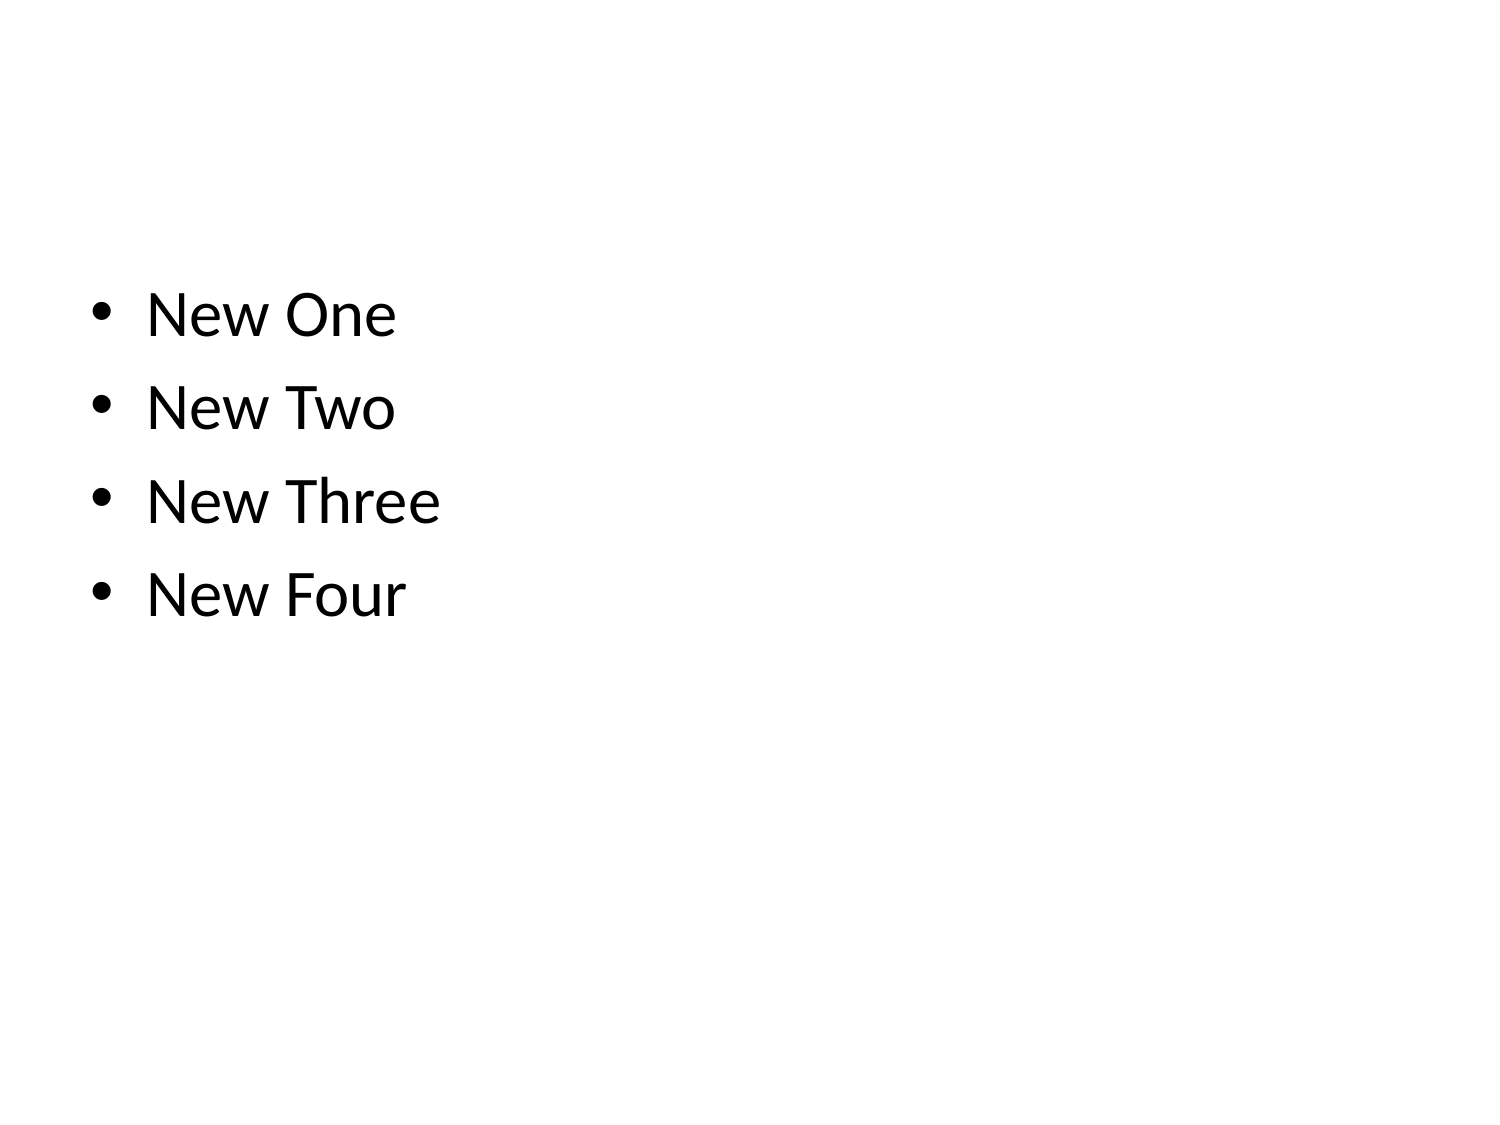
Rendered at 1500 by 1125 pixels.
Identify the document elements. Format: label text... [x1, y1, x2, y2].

list New One New Two New Three New Four [75, 262, 1425, 1005]
